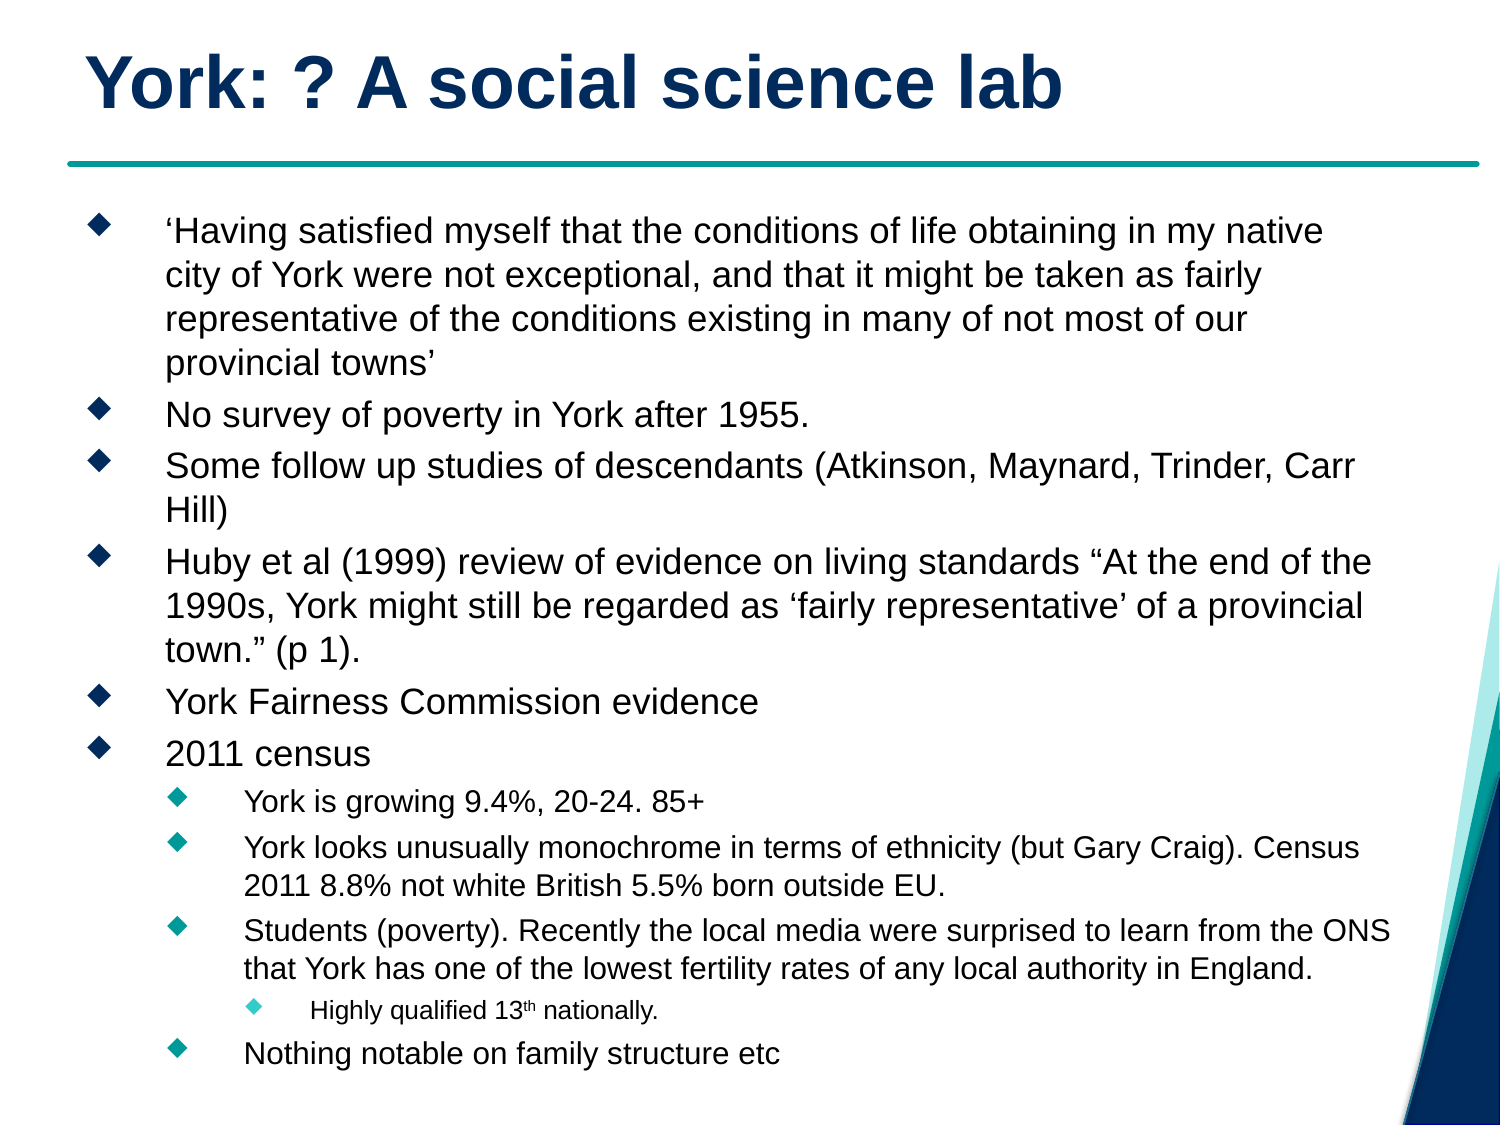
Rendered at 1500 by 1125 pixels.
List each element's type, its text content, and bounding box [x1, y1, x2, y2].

title York: ? A social science lab [70, 0, 1477, 164]
list ‘Having satisfied myself that the conditions of life obtaining in my native city of York were not exceptional, and that it might be taken as fairly representative of the conditions existing in many of not most of our provincial towns’ No survey of poverty in York after 1955. Some follow up studies of descendants (Atkinson, Maynard, Trinder, Carr Hill) Huby et al (1999) review of evidence on living standards “At the end of the 1990s, York might still be regarded as ‘fairly representative’ of a provincial town.” (p 1). York Fairness Commission evidence 2011 census York is growing 9.4%, 20-24. 85+ York looks unusually monochrome in terms of ethnicity (but Gary Craig). Census 2011 8.8% not white British 5.5% born outside EU. Students (poverty). Recently the local media were surprised to learn from the ONS that York has one of the lowest fertility rates of any local authority in England. Highly qualified 13th nationally. Nothing notable on family structure etc [70, 199, 1407, 1125]
